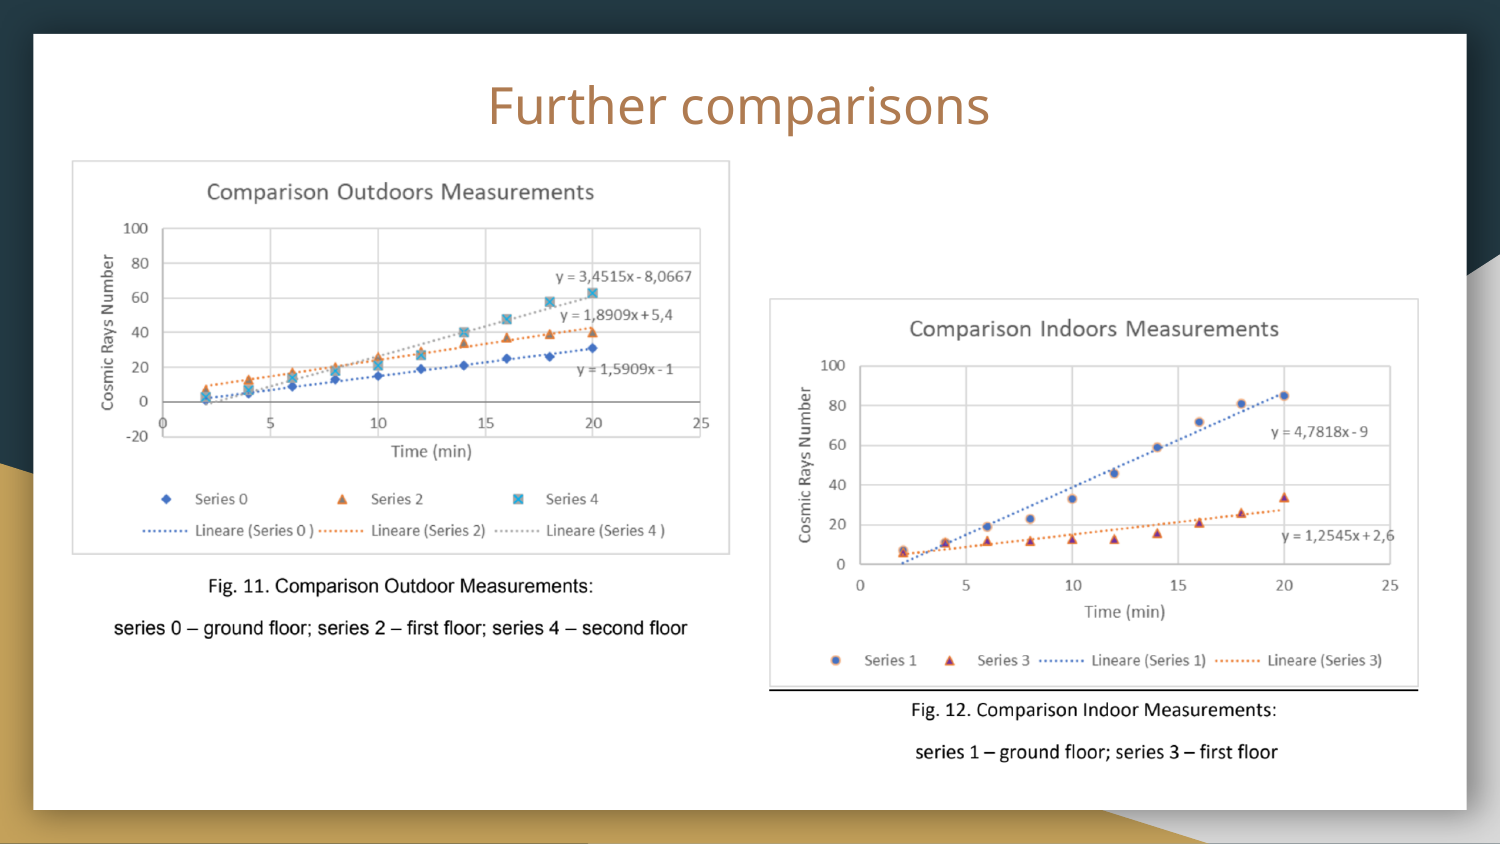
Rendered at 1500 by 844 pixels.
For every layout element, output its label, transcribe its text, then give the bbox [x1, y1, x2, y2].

picture [756, 284, 1428, 770]
title Further comparisons [472, 58, 1028, 162]
picture [64, 153, 735, 645]
